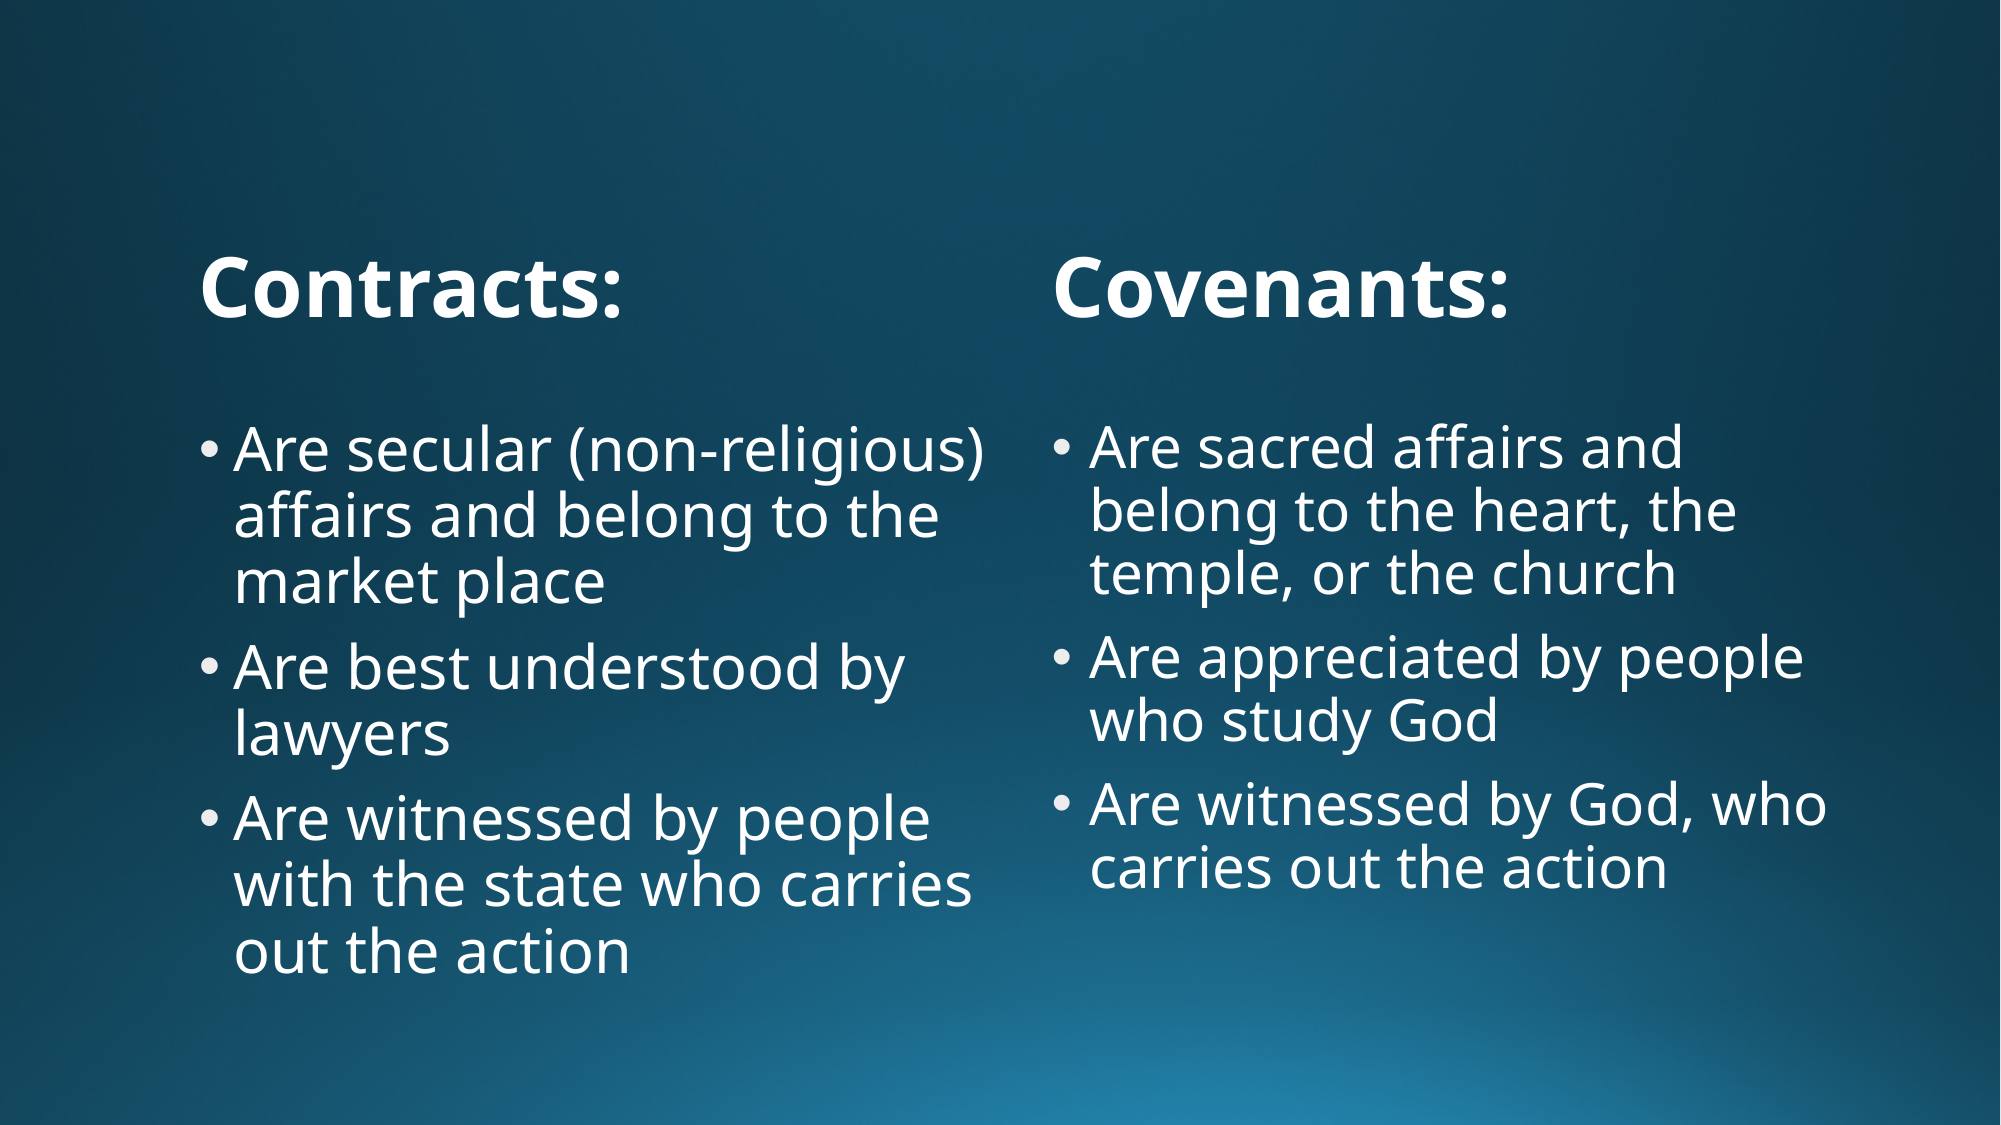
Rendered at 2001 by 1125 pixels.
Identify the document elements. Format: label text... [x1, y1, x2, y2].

picture [0, 0, 2001, 1125]
list Are sacred affairs and belong to the heart, the temple, or the church Are appreciated by people who study God Are witnessed by God, who carries out the action [1036, 410, 1863, 1016]
list Are secular (non-religious) affairs and belong to the market place Are best understood by lawyers Are witnessed by people with the state who carries out the action [183, 410, 1009, 1050]
list Contracts: [183, 208, 1009, 344]
list Covenants: [1036, 208, 1863, 344]
